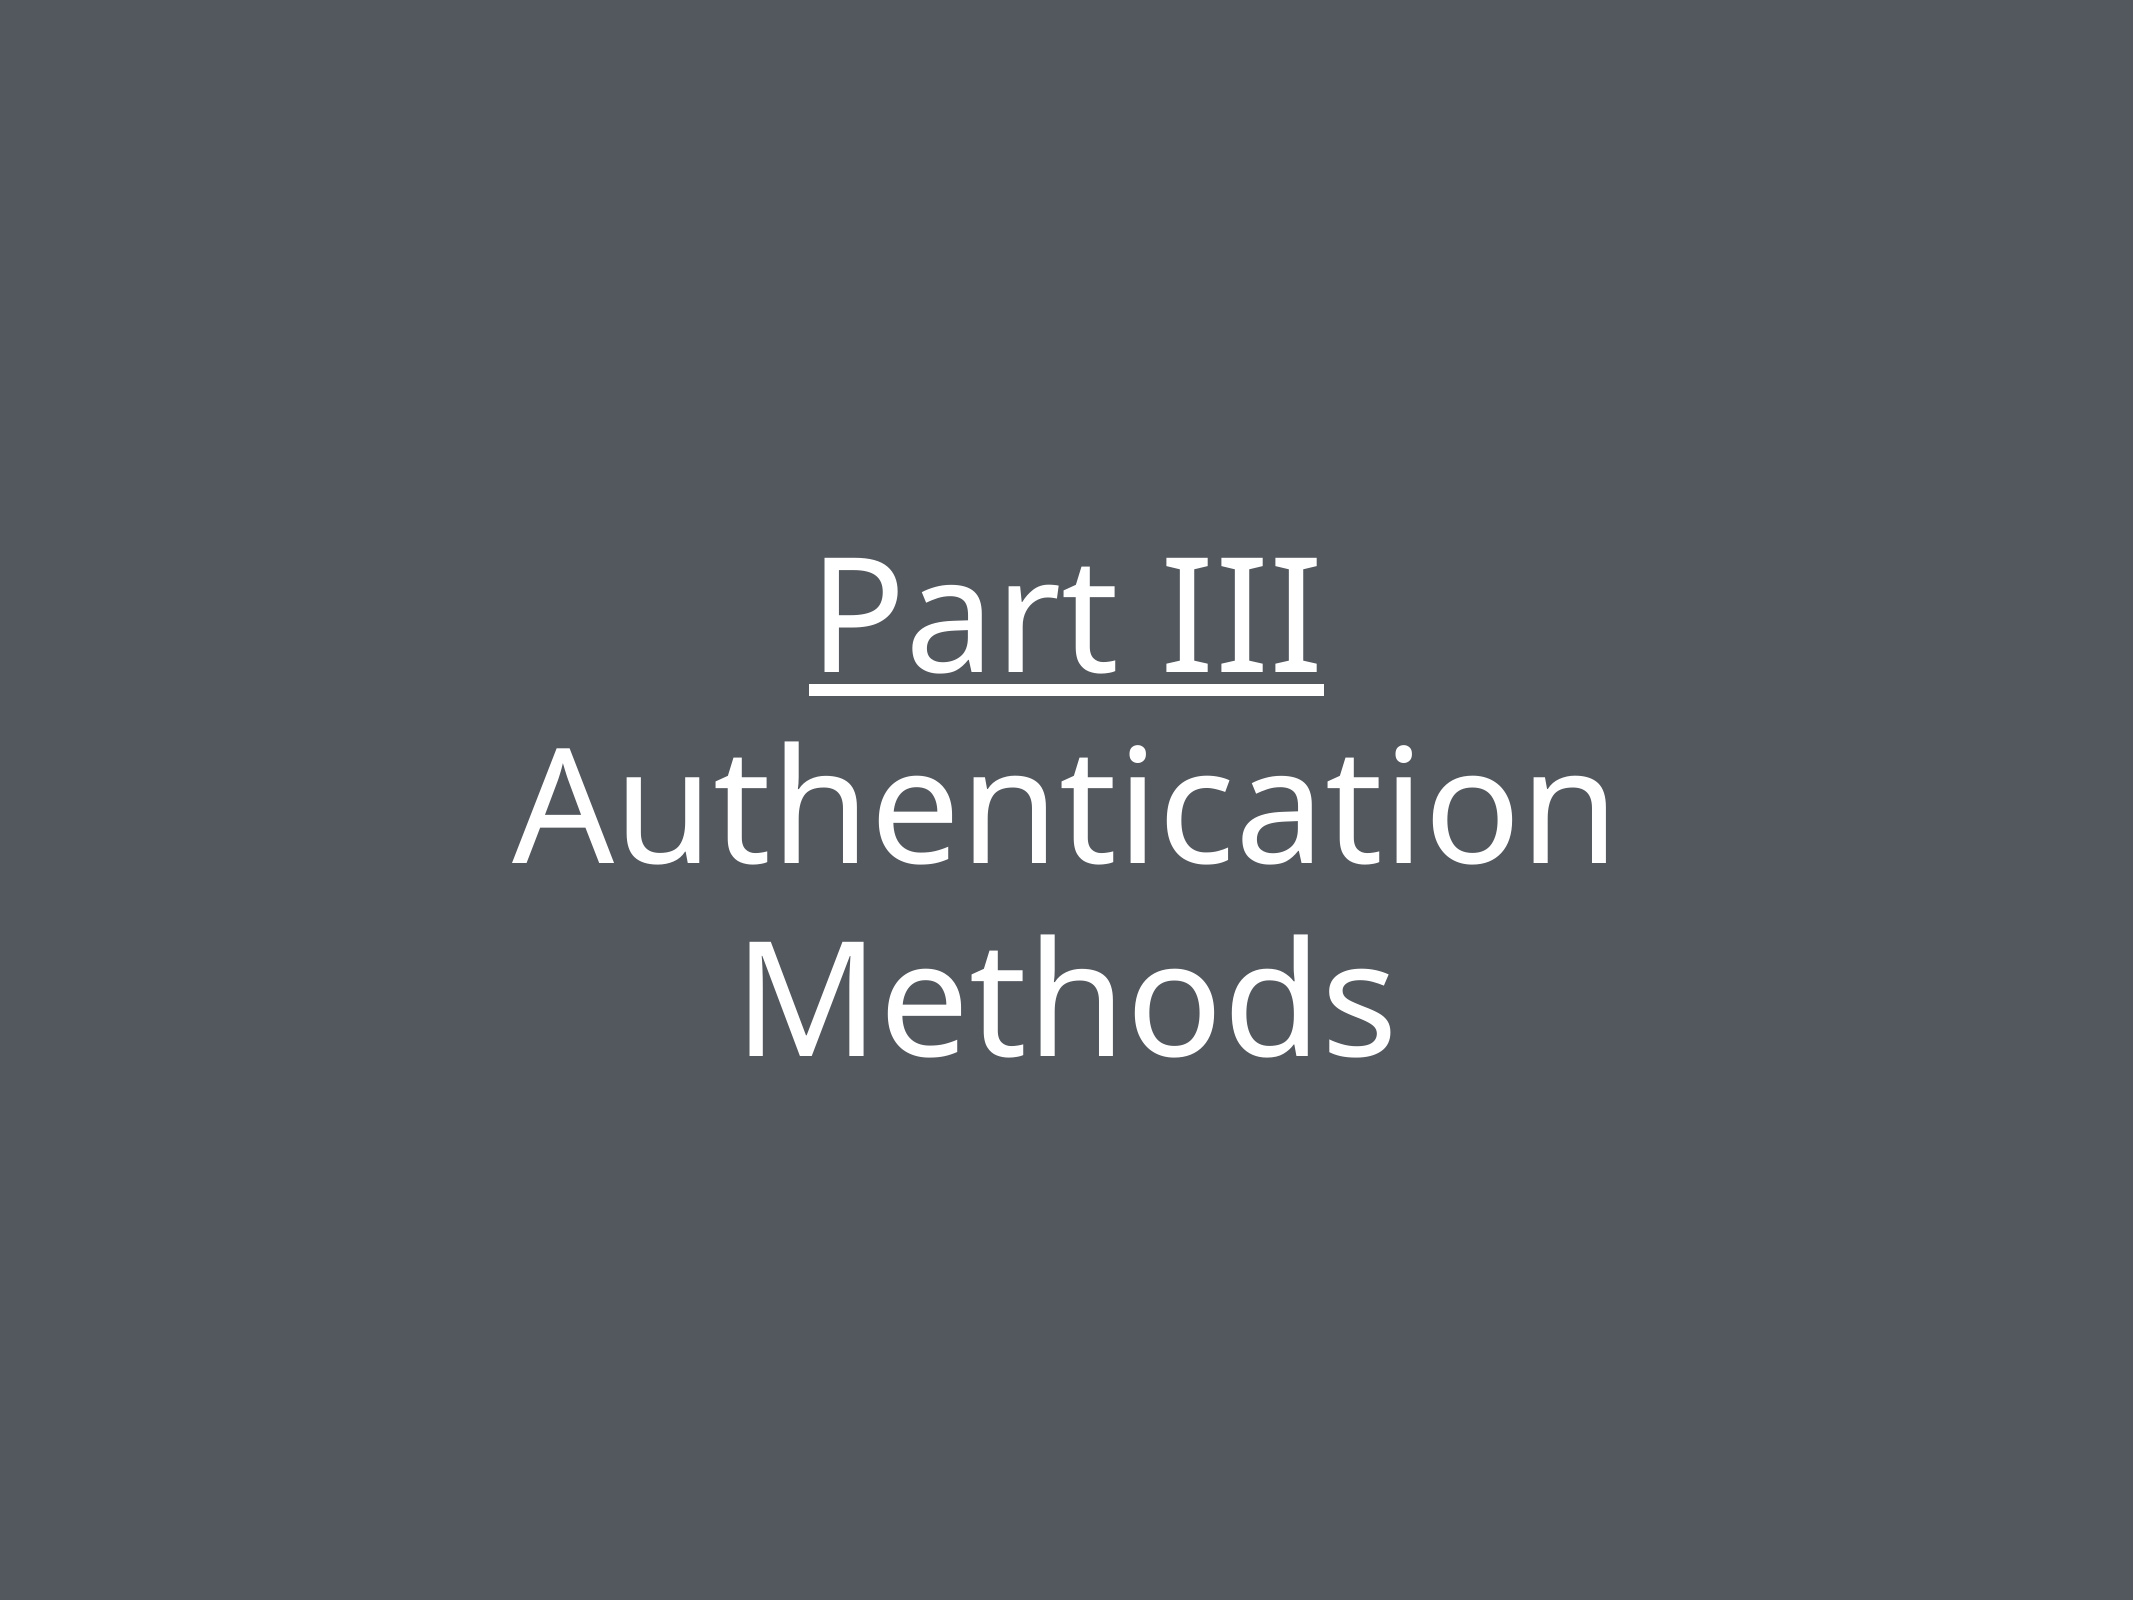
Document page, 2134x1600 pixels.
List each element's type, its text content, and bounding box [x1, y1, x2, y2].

title Part III Authentication Methods [207, 528, 1926, 1072]
